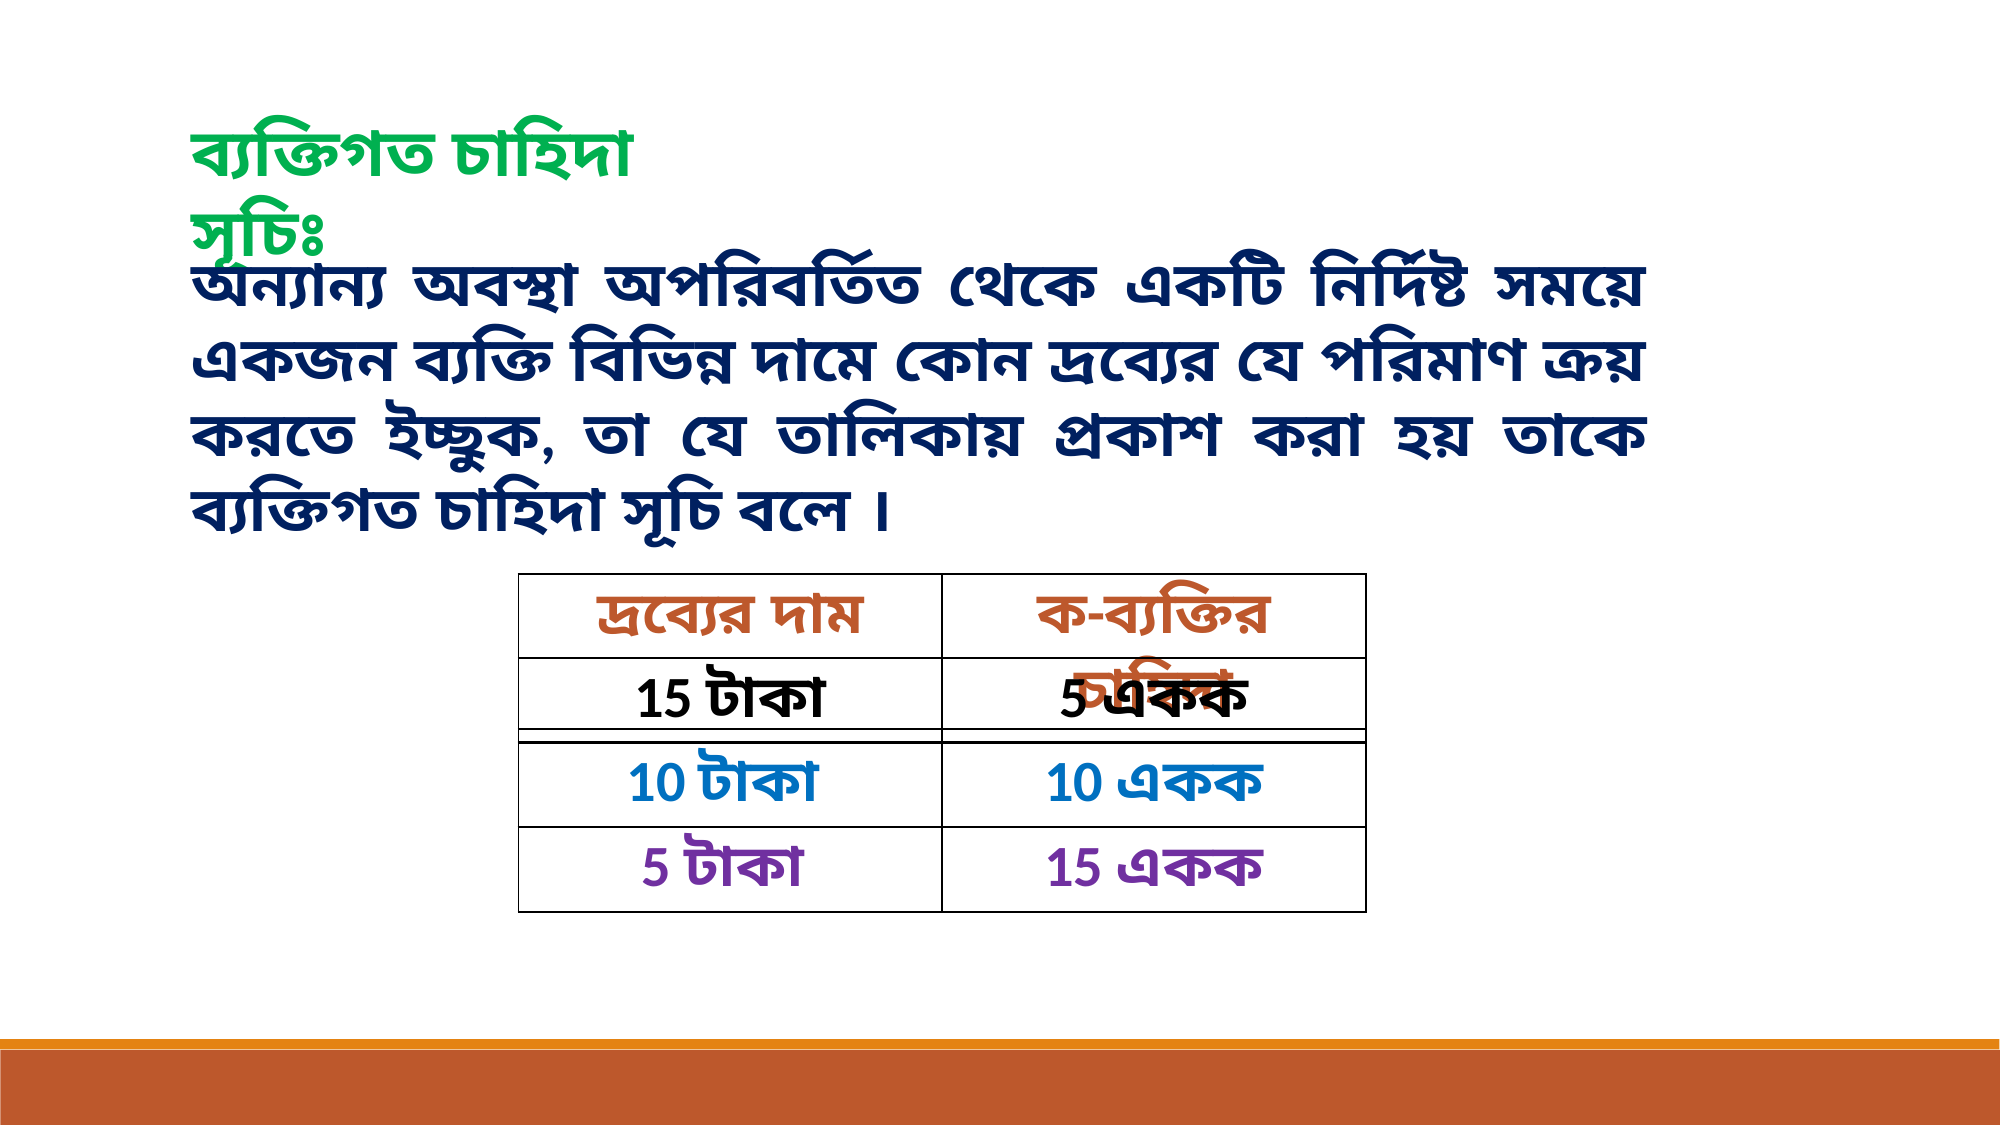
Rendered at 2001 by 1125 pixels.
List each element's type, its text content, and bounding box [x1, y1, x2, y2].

table_header 5 একক [943, 659, 1365, 741]
table_header 15 টাকা [519, 659, 941, 741]
table_header ক-ব্যক্তির চাহিদা [943, 575, 1365, 657]
table_header 10 একক [943, 743, 1365, 826]
table_header দ্রব্যের দাম [519, 575, 941, 657]
text_box ব্যক্তিগত চাহিদা সূচিঃ [177, 102, 798, 236]
text_box অন্যান্য অবস্থা অপরিবর্তিত থেকে একটি নির্দিষ্ট সময়ে একজন ব্যক্তি বিভিন্ন দামে কোন দ্রব্যের যে পরিমাণ ক্রয় করতে ইচ্ছুক, তা যে তালিকায় প্রকাশ করা হয় তাকে ব্যক্তিগত চাহিদা সূচি বলে । [177, 236, 1662, 551]
table_header 5 টাকা [519, 828, 941, 911]
table_header 15 একক [943, 828, 1365, 911]
table_header 10 টাকা [519, 743, 941, 826]
